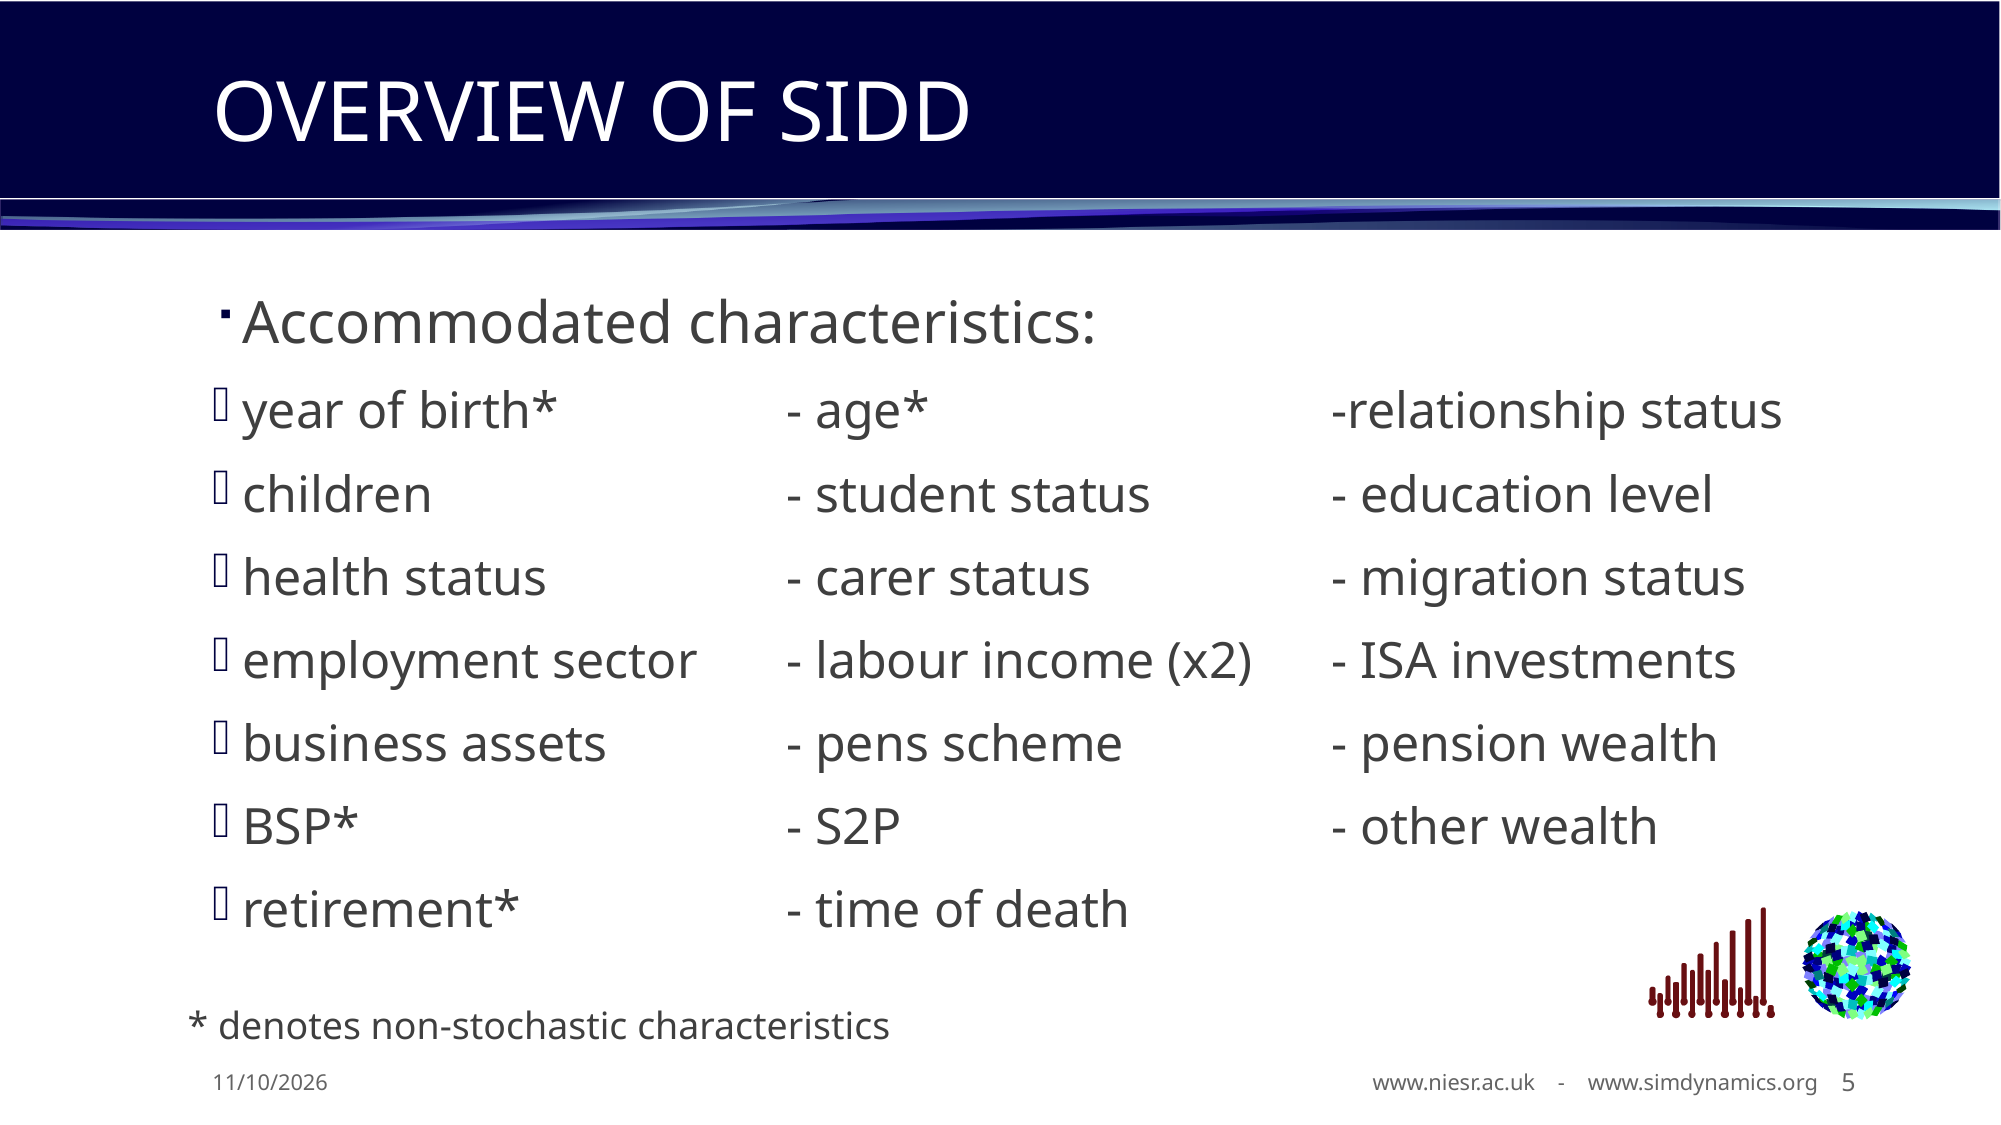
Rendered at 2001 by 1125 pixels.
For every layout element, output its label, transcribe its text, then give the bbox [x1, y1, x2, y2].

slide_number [197, 1055, 690, 1114]
list Accommodated characteristics: year of birth* - age* -relationship status children - student status - education level health status - carer status - migration status employment sector - labour income (x2) - ISA investments business assets - pens scheme - pension wealth BSP* - S2P - other wealth retirement* - time of death [197, 286, 1803, 1022]
picture [1645, 905, 1776, 1020]
footer www.niesr.ac.uk - www.simdynamics.org [1006, 1053, 1833, 1114]
text_box * denotes non-stochastic characteristics [173, 994, 906, 1055]
title Overview of sidd [197, 36, 1803, 196]
slide_number 5 [1833, 1053, 1989, 1114]
